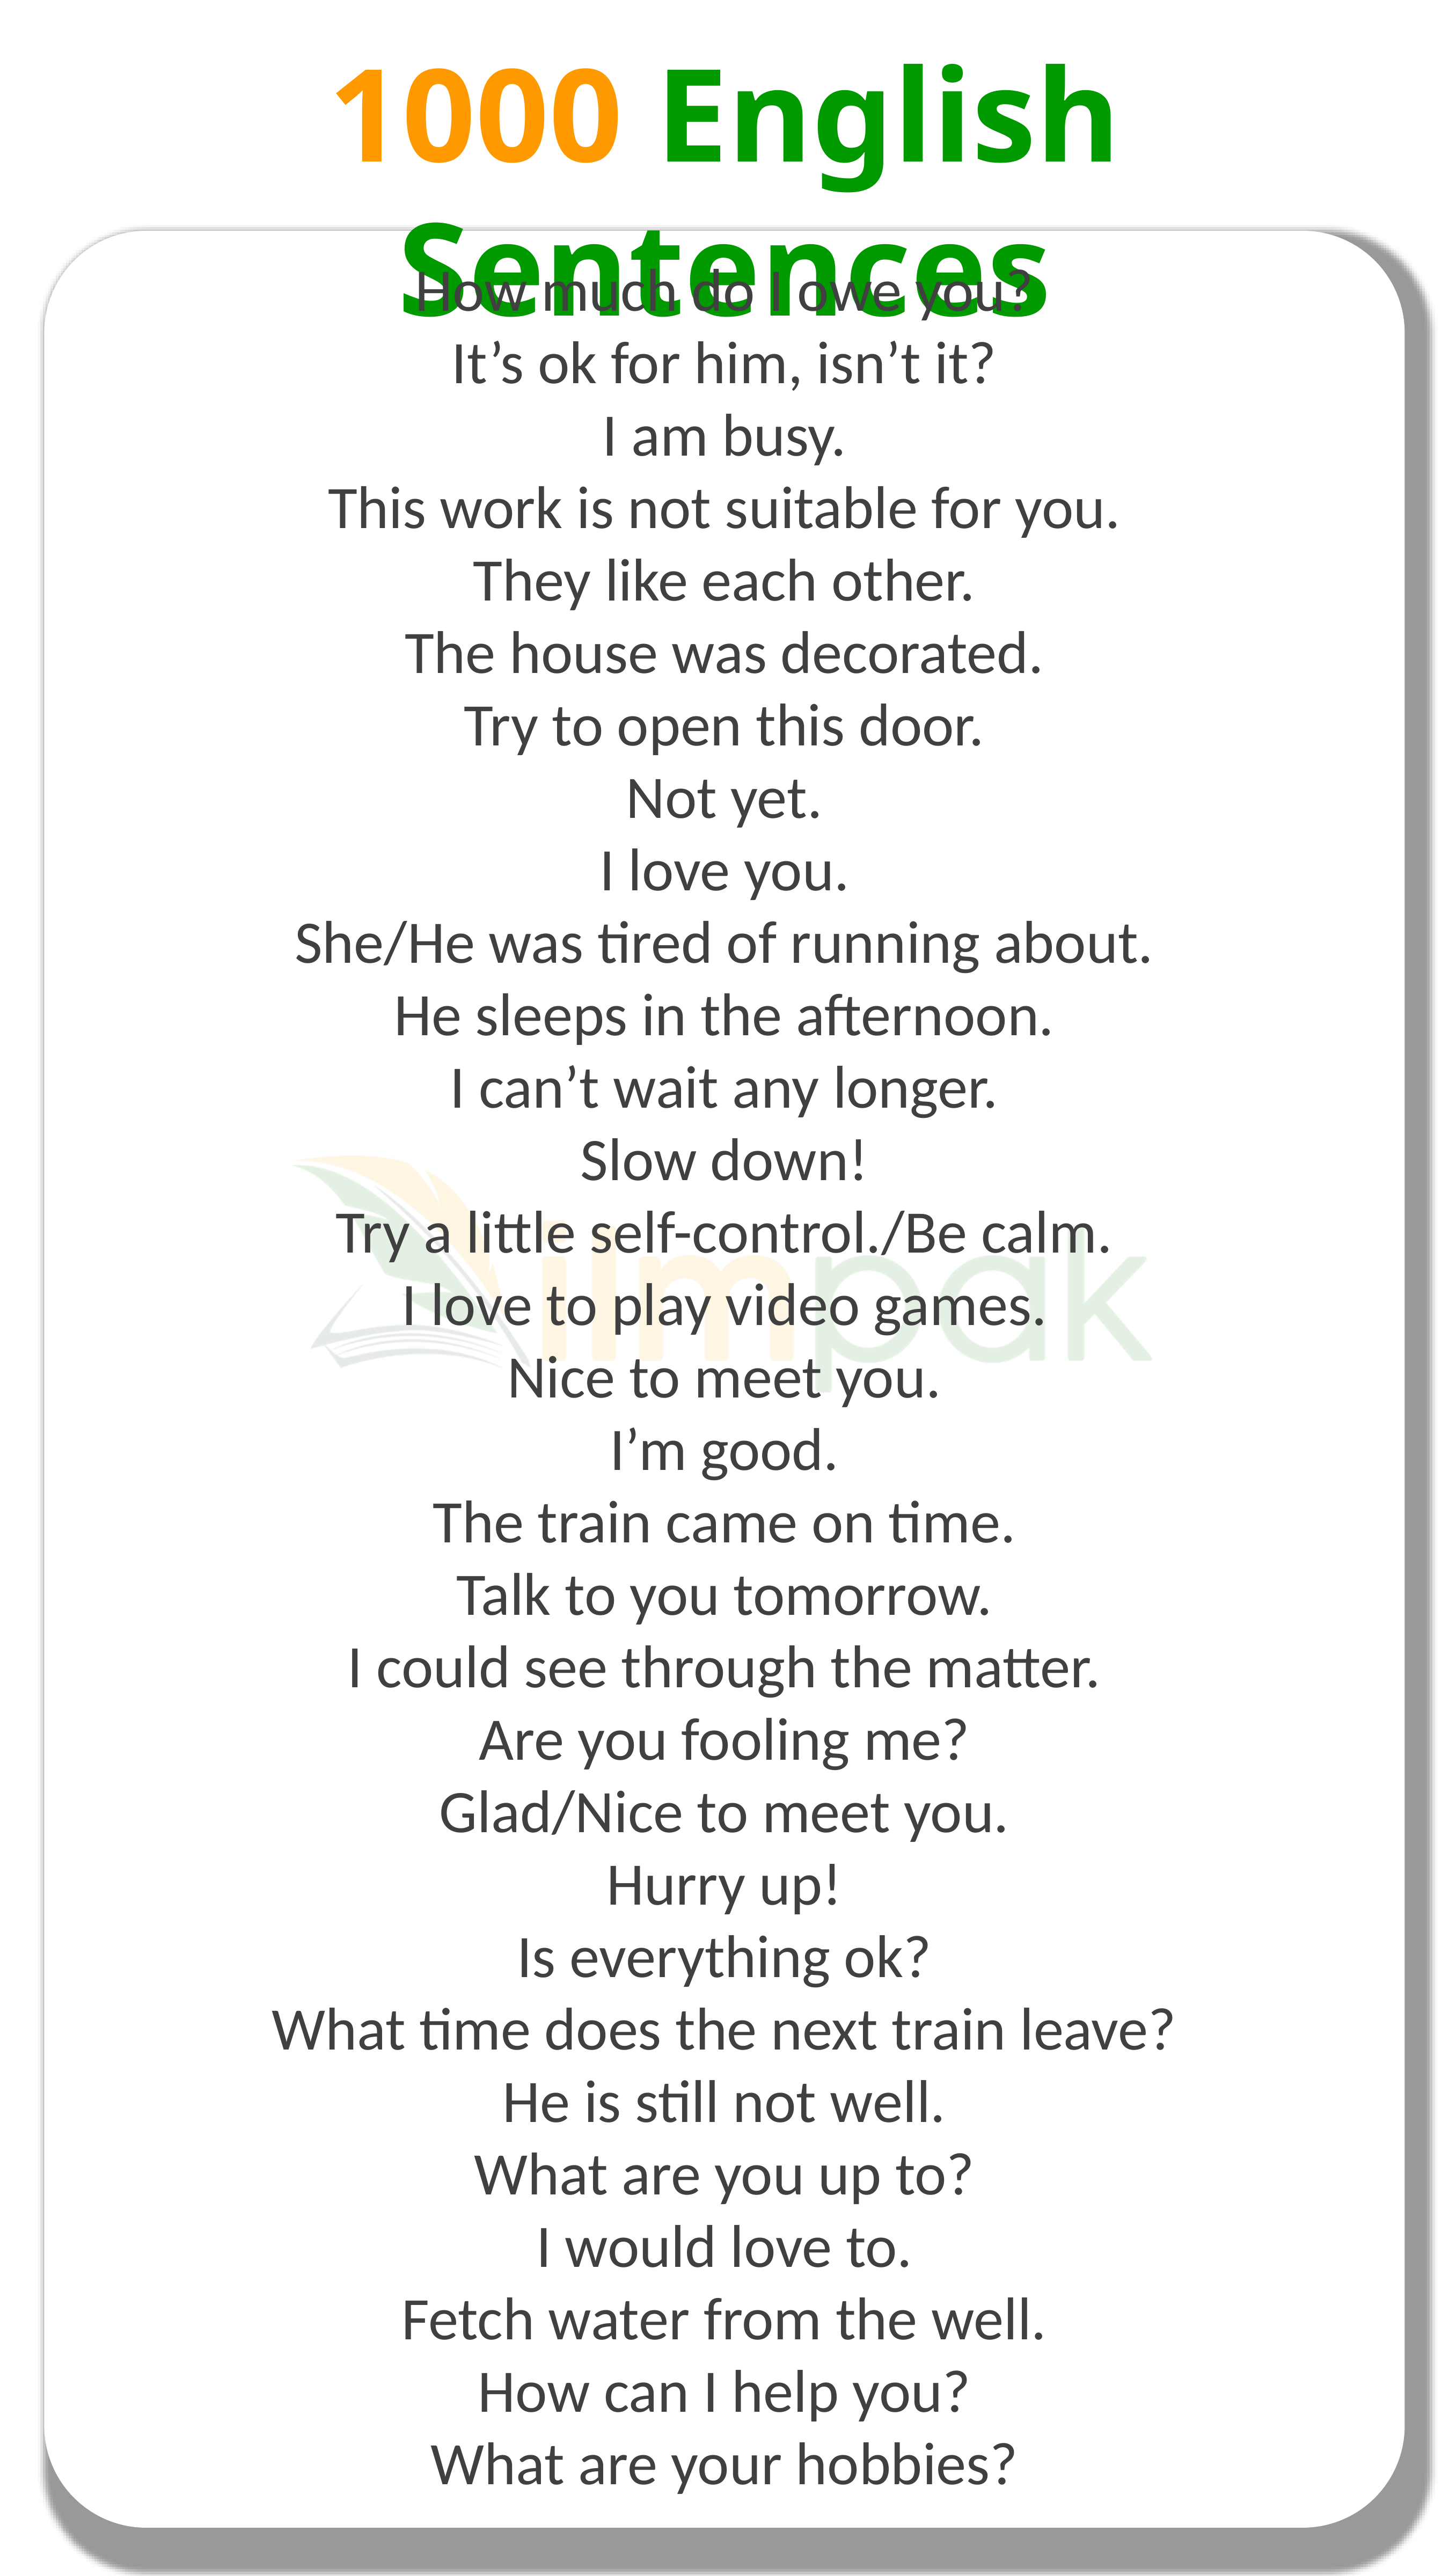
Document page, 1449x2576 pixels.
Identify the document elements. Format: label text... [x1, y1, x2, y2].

text_box 1000 English Sentences [0, 29, 1449, 346]
text_box How much do I owe you? It’s ok for him, isn’t it? I am busy. This work is not suitable for you. They like each other. The house was decorated. Try to open this door. Not yet. I love you. She/He was tired of running about. He sleeps in the afternoon. I can’t wait any longer. Slow down! Try a little self-control./Be calm. I love to play video games. Nice to meet you. I’m good. The train came on time. Talk to you tomorrow. I could see through the matter. Are you fooling me? Glad/Nice to meet you. Hurry up! Is everything ok? What time does the next train leave? He is still not well. What are you up to? I would love to. Fetch water from the well. How can I help you? What are your hobbies? [44, 246, 1405, 2501]
text_box [76, 2501, 1373, 2529]
